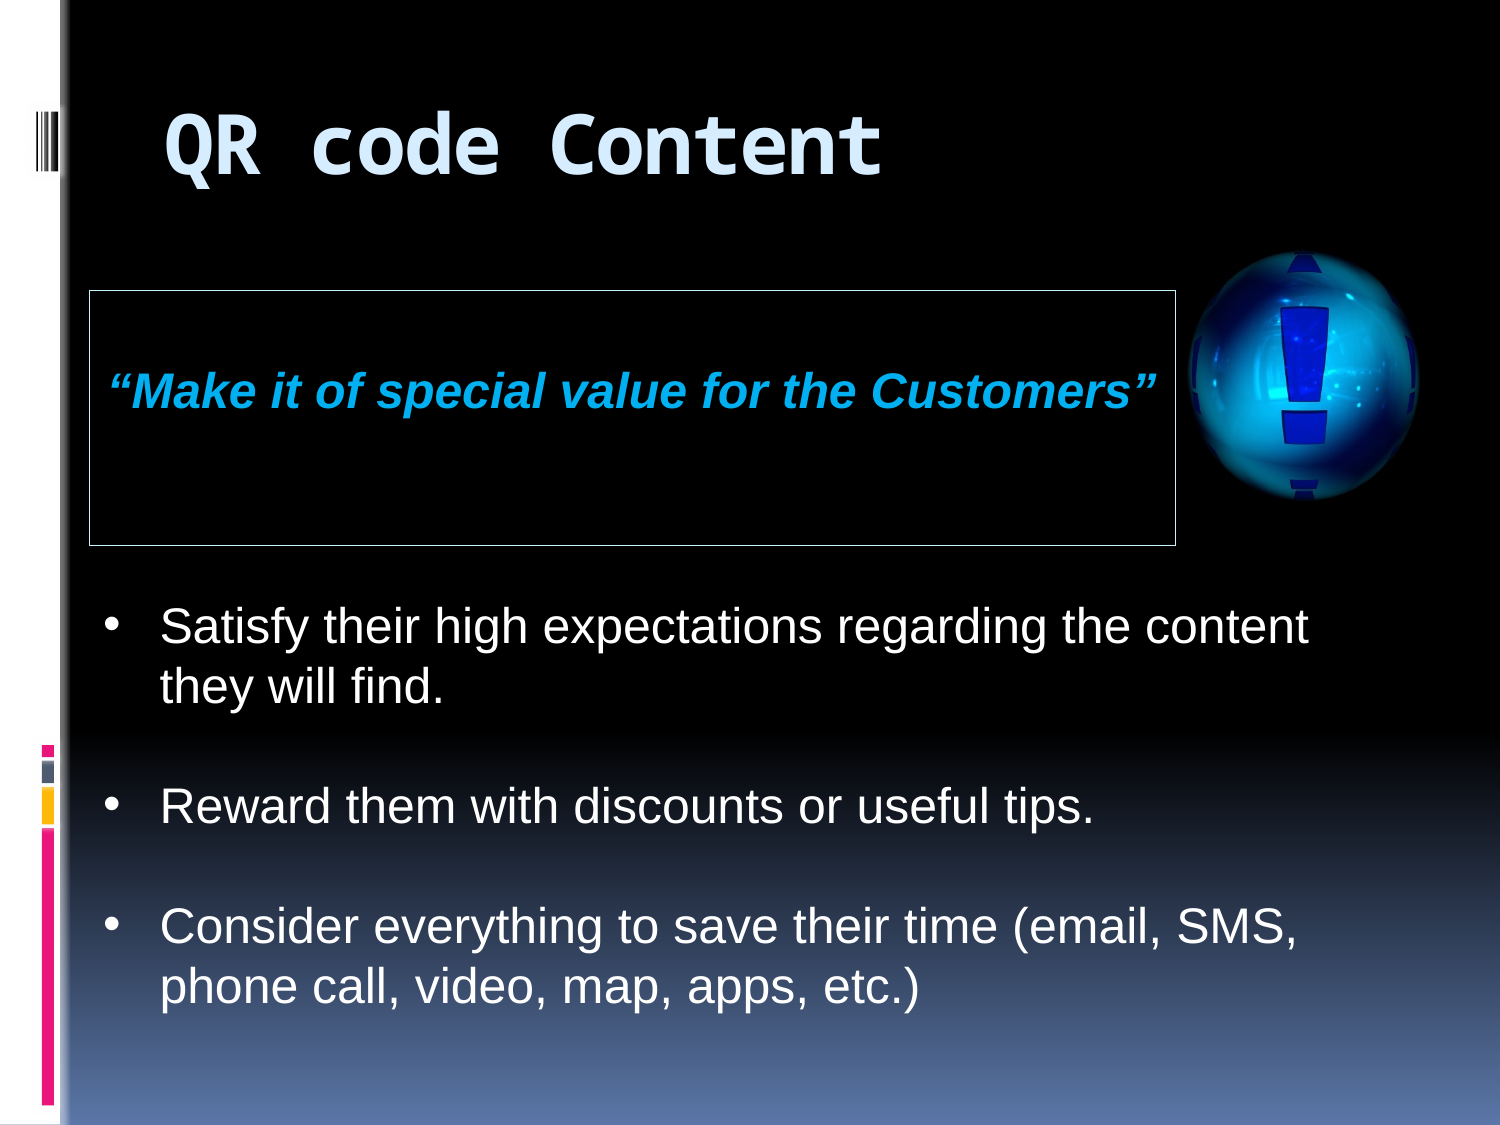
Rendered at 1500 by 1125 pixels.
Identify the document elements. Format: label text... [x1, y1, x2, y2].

picture [1186, 249, 1421, 501]
text_box Satisfy their high expectations regarding the content they will find. Reward them with discounts or useful tips. Consider everything to save their time (email, SMS, phone call, video, map, apps, etc.) [88, 586, 1412, 1021]
text_box “Make it of special value for the Customers” [89, 290, 1176, 546]
title QR code Content [150, 83, 1425, 234]
